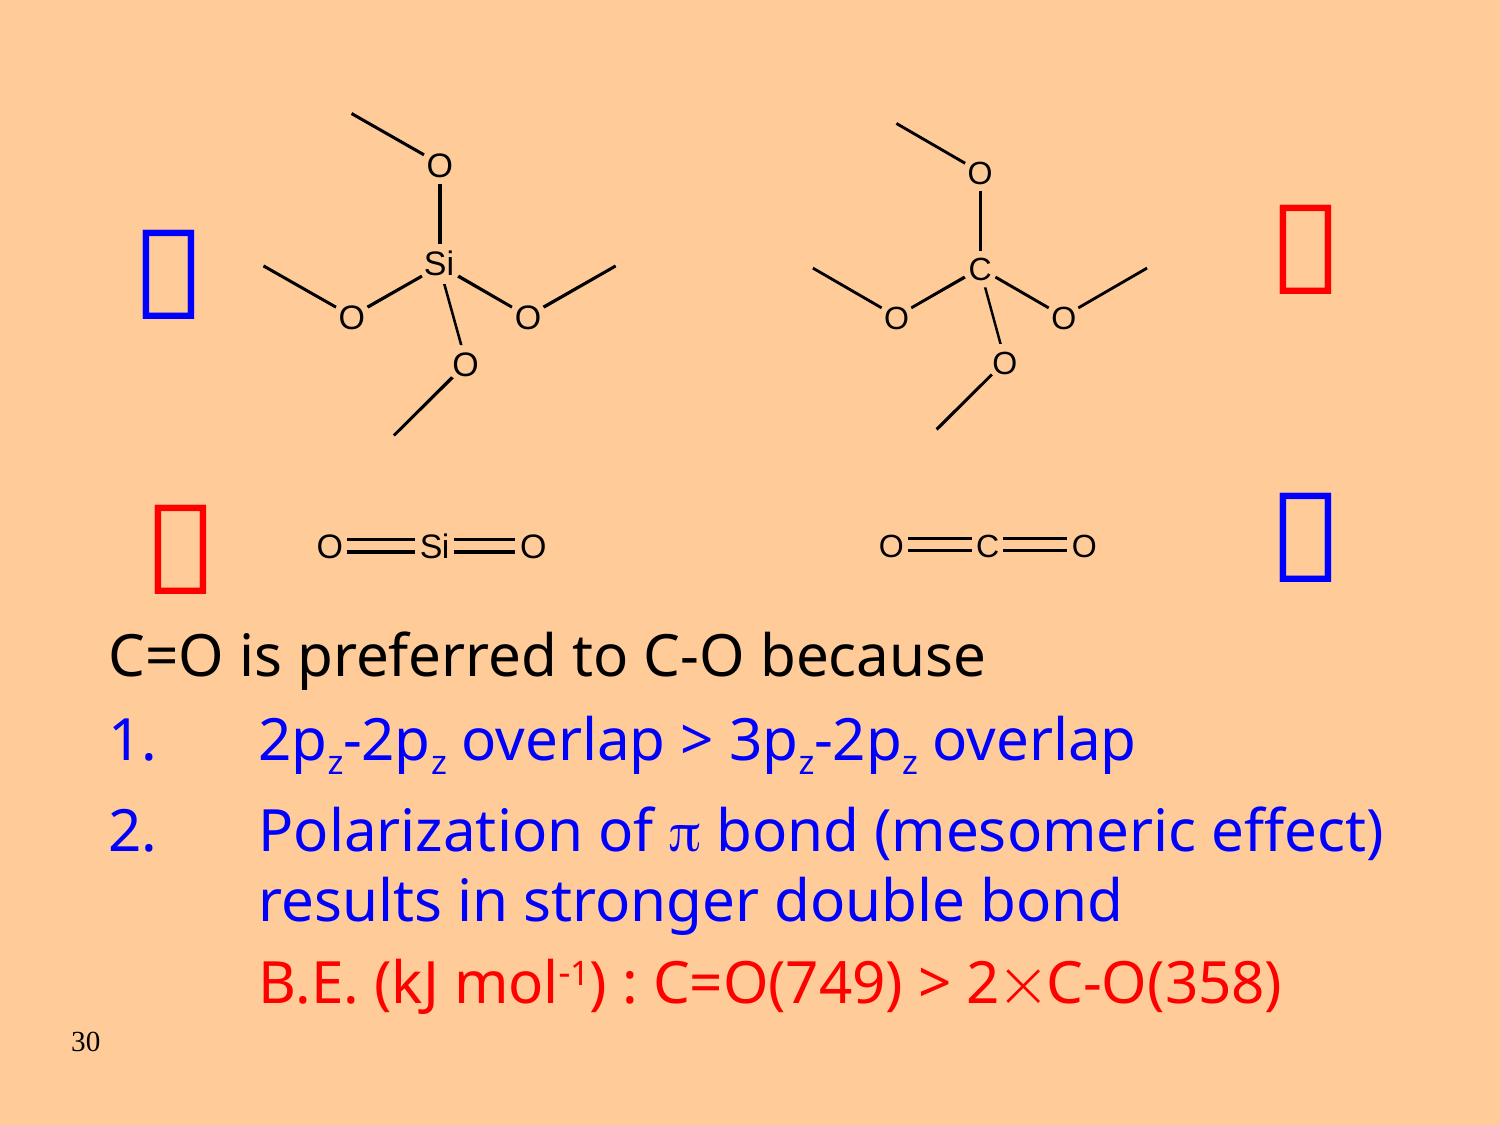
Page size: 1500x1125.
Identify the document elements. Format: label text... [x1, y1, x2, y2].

text_box C=O is preferred to C-O because 1. 2pz-2pz overlap > 3pz-2pz overlap 2. Polarization of  bond (mesomeric effect) results in stronger double bond B.E. (kJ mol1) : C=O(749) > 2C-O(358) [37, 602, 1400, 1023]
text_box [87, 99, 1388, 628]
